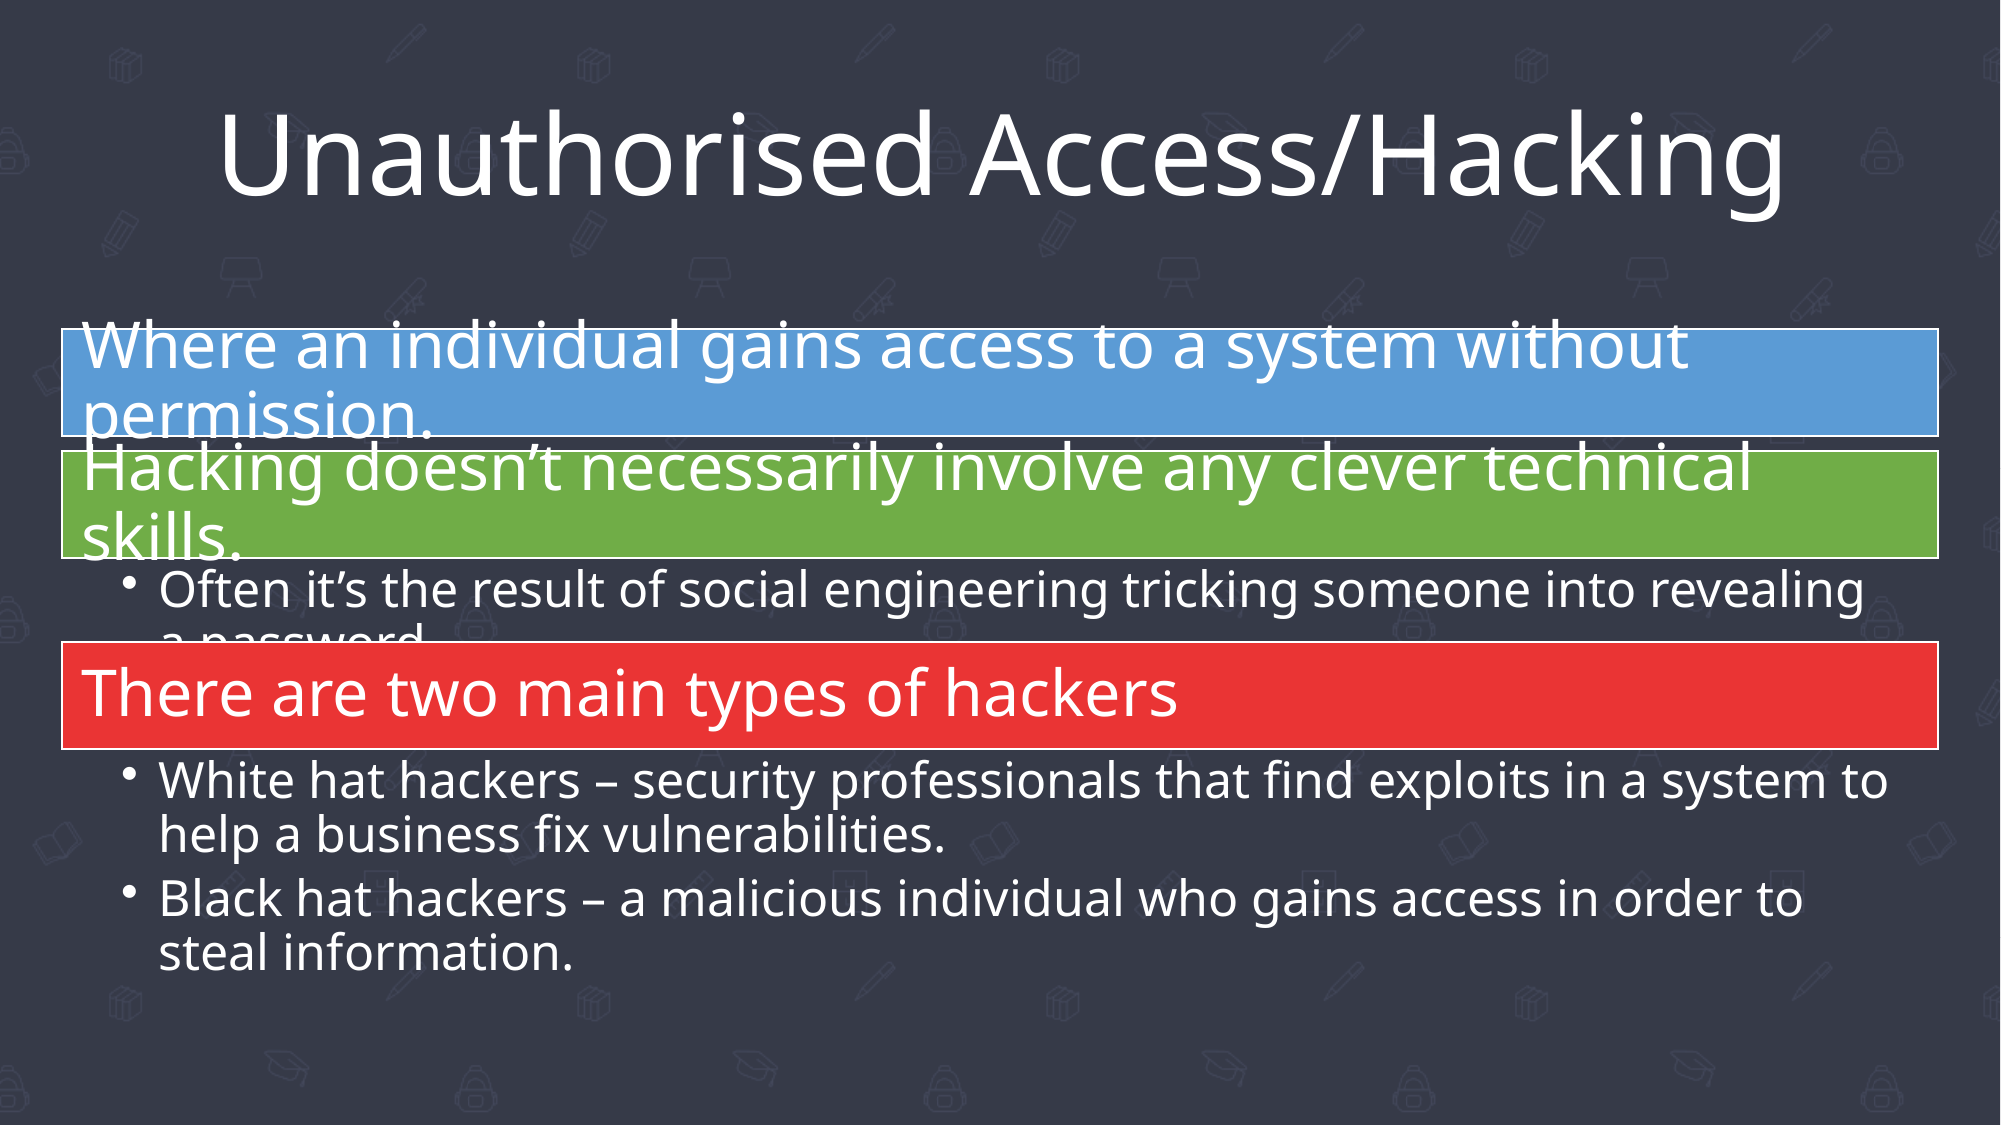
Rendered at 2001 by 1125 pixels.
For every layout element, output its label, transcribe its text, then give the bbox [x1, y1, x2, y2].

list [61, 323, 1939, 992]
picture [0, 0, 2001, 1125]
title Unauthorised Access/Hacking [140, 48, 1866, 270]
